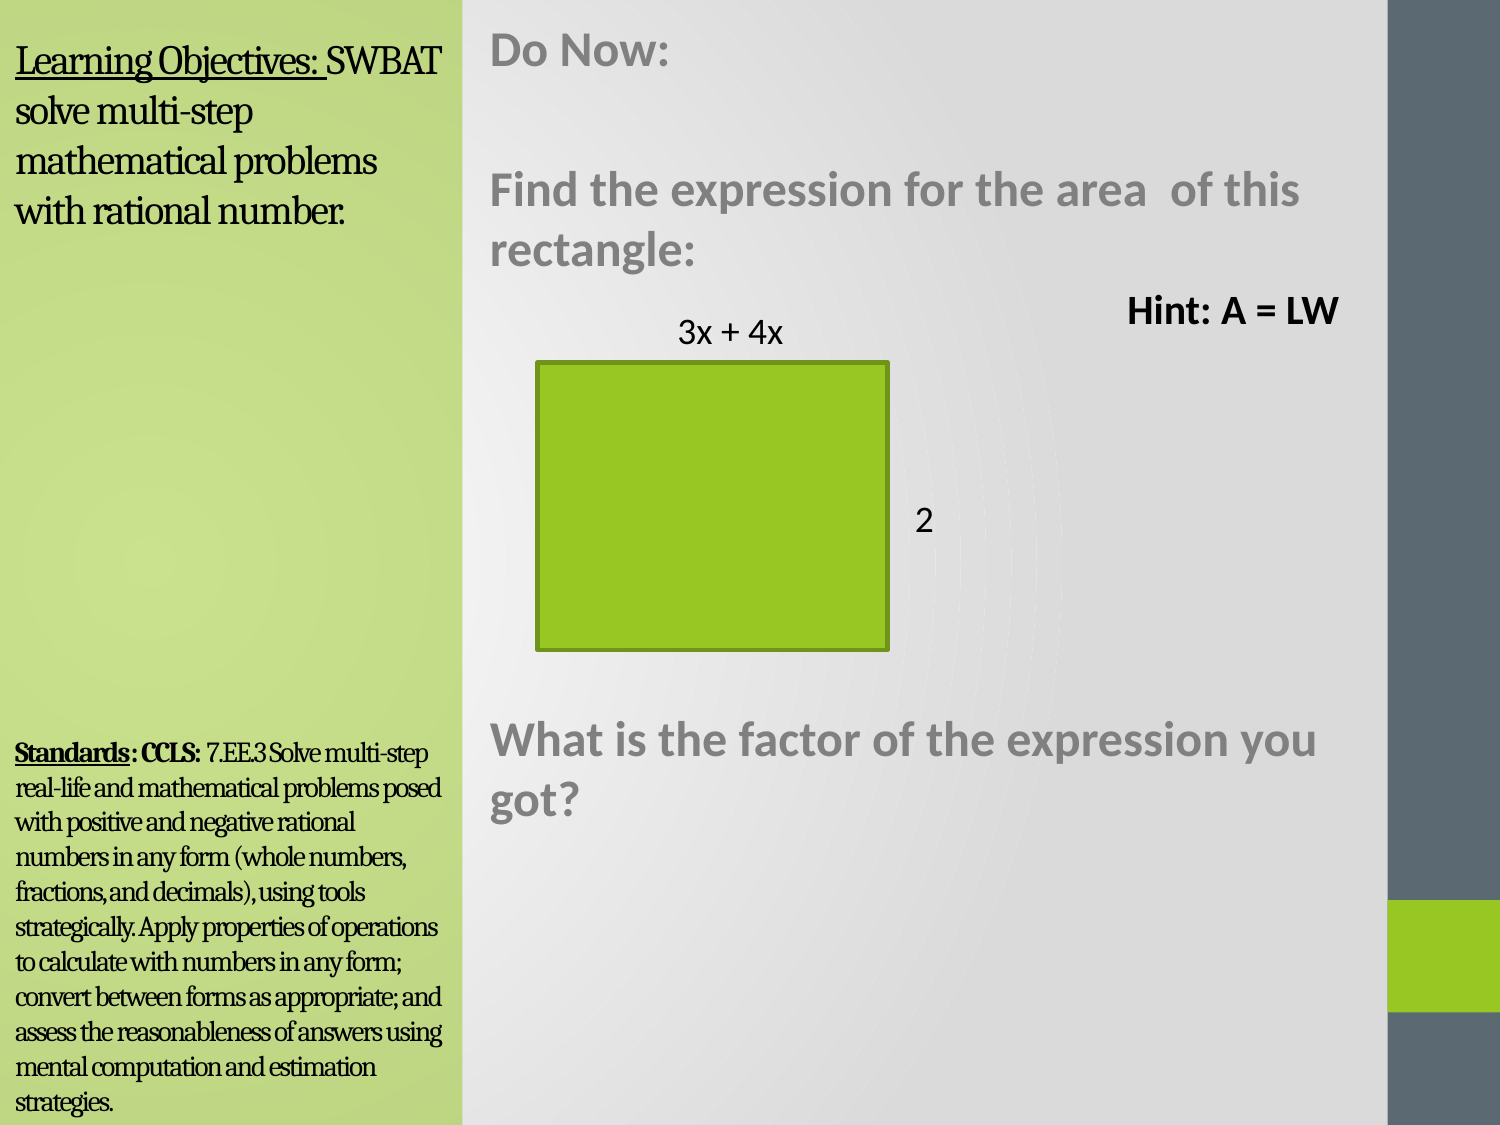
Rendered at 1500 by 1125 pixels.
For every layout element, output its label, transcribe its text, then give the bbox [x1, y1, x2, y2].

text_box 3x + 4x [662, 299, 913, 360]
title Learning Objectives: SWBAT solve multi-step mathematical problems with rational number. Standards: CCLS: 7.EE.3 Solve multi-step real-life and mathematical problems posed with positive and negative rational numbers in any form (whole numbers, fractions, and decimals), using tools strategically. Apply properties of operations to calculate with numbers in any form; convert between forms as appropriate; and assess the reasonableness of answers using mental computation and estimation strategies. [0, 0, 463, 1125]
subtitle Do Now: Find the expression for the area of this rectangle: What is the factor of the expression you got? [474, 9, 1400, 1125]
text_box 2 [899, 487, 988, 548]
text_box Hint: A = LW [1112, 275, 1388, 340]
text_box [535, 360, 890, 652]
